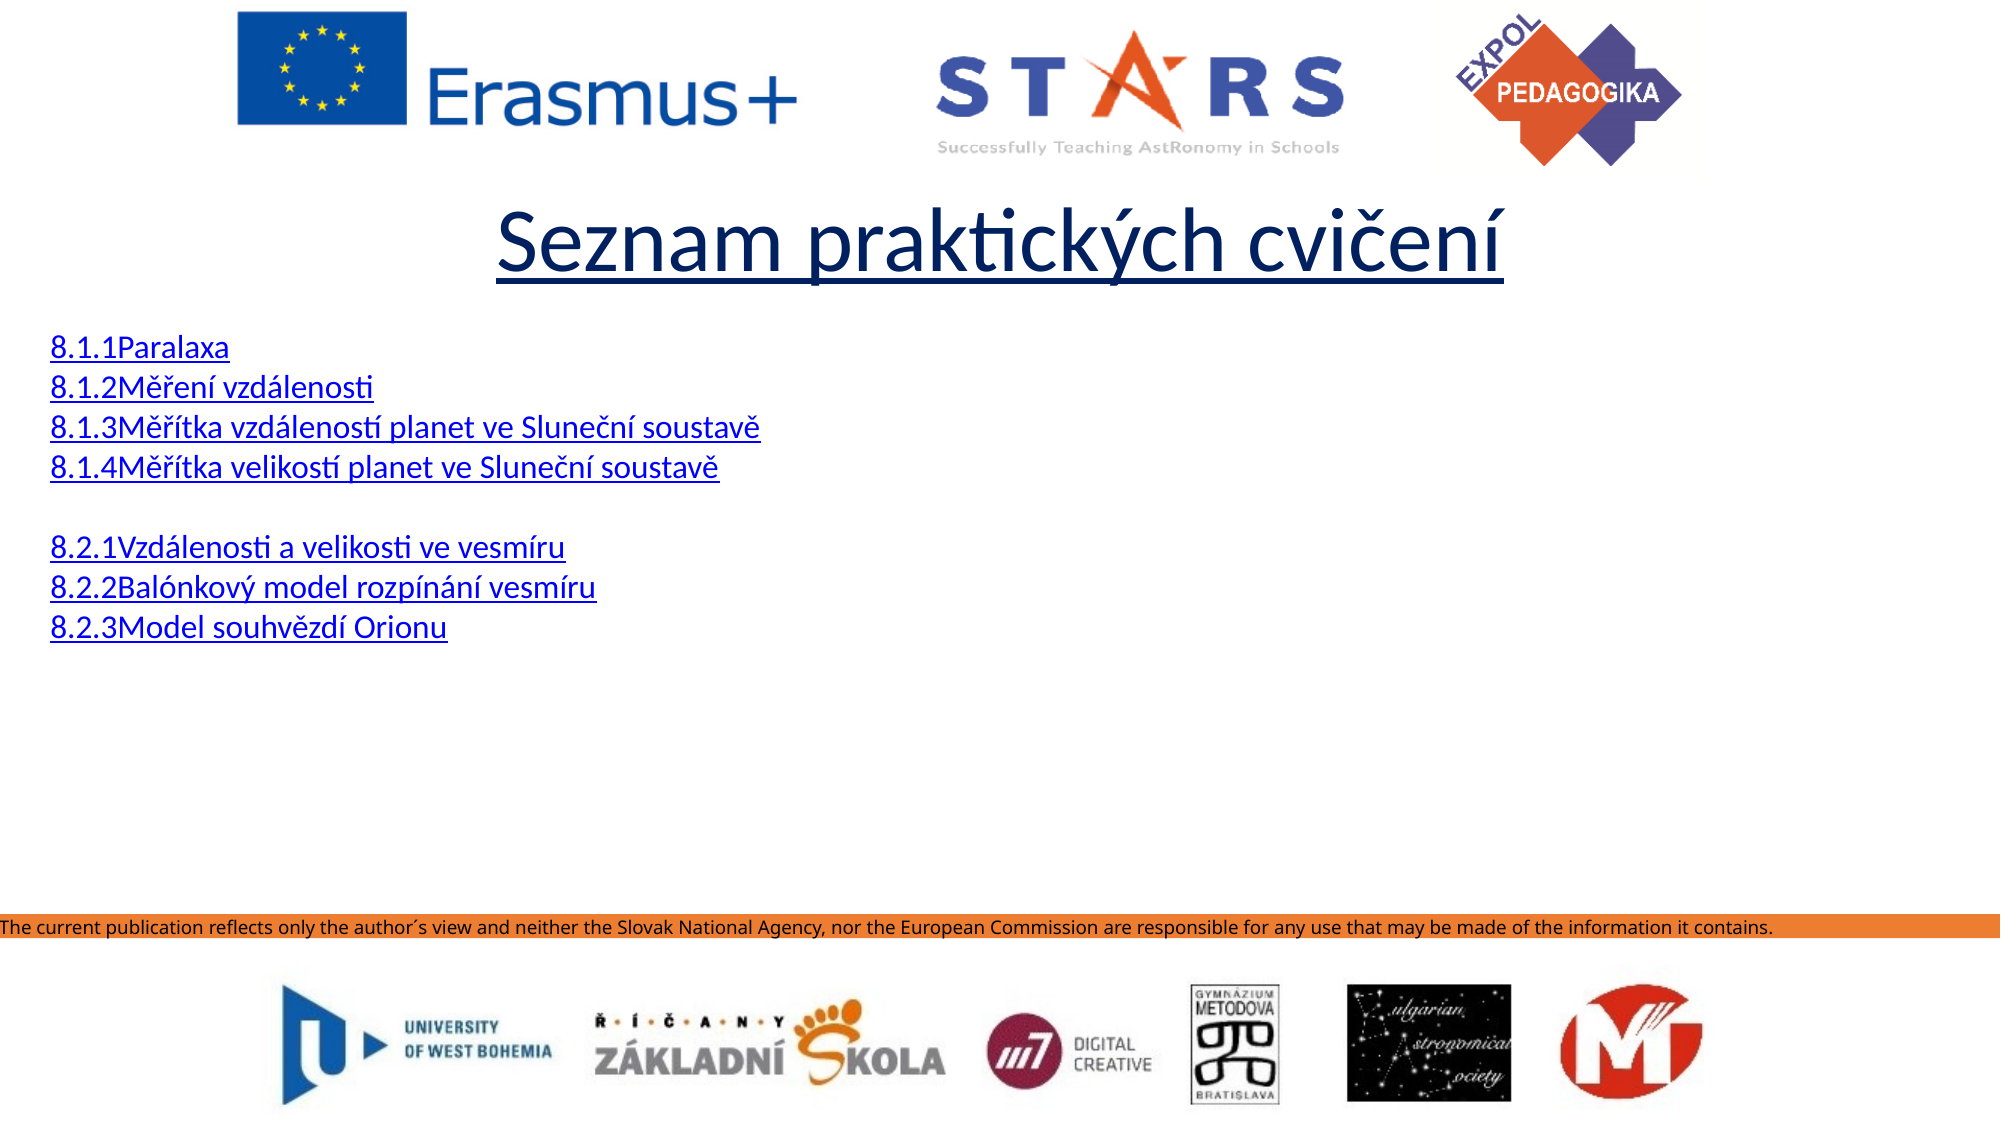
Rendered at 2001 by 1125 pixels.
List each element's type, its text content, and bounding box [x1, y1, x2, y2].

text_box The current publication reflects only the author´s view and neither the Slovak National Agency, nor the European Commission are responsible for any use that may be made of the information it contains. [0, 914, 2000, 939]
picture [260, 954, 1743, 1125]
text_box Seznam praktických cvičení [0, 172, 2000, 298]
picture [205, 0, 1795, 181]
text_box 8.1.1 Paralaxa 8.1.2 Měření vzdálenosti 8.1.3 Měřítka vzdáleností planet ve Sluneční soustavě 8.1.4 Měřítka velikostí planet ve Sluneční soustavě 8.2.1 Vzdálenosti a velikosti ve vesmíru 8.2.2 Balónkový model rozpínání vesmíru 8.2.3 Model souhvězdí Orionu [42, 318, 1960, 653]
